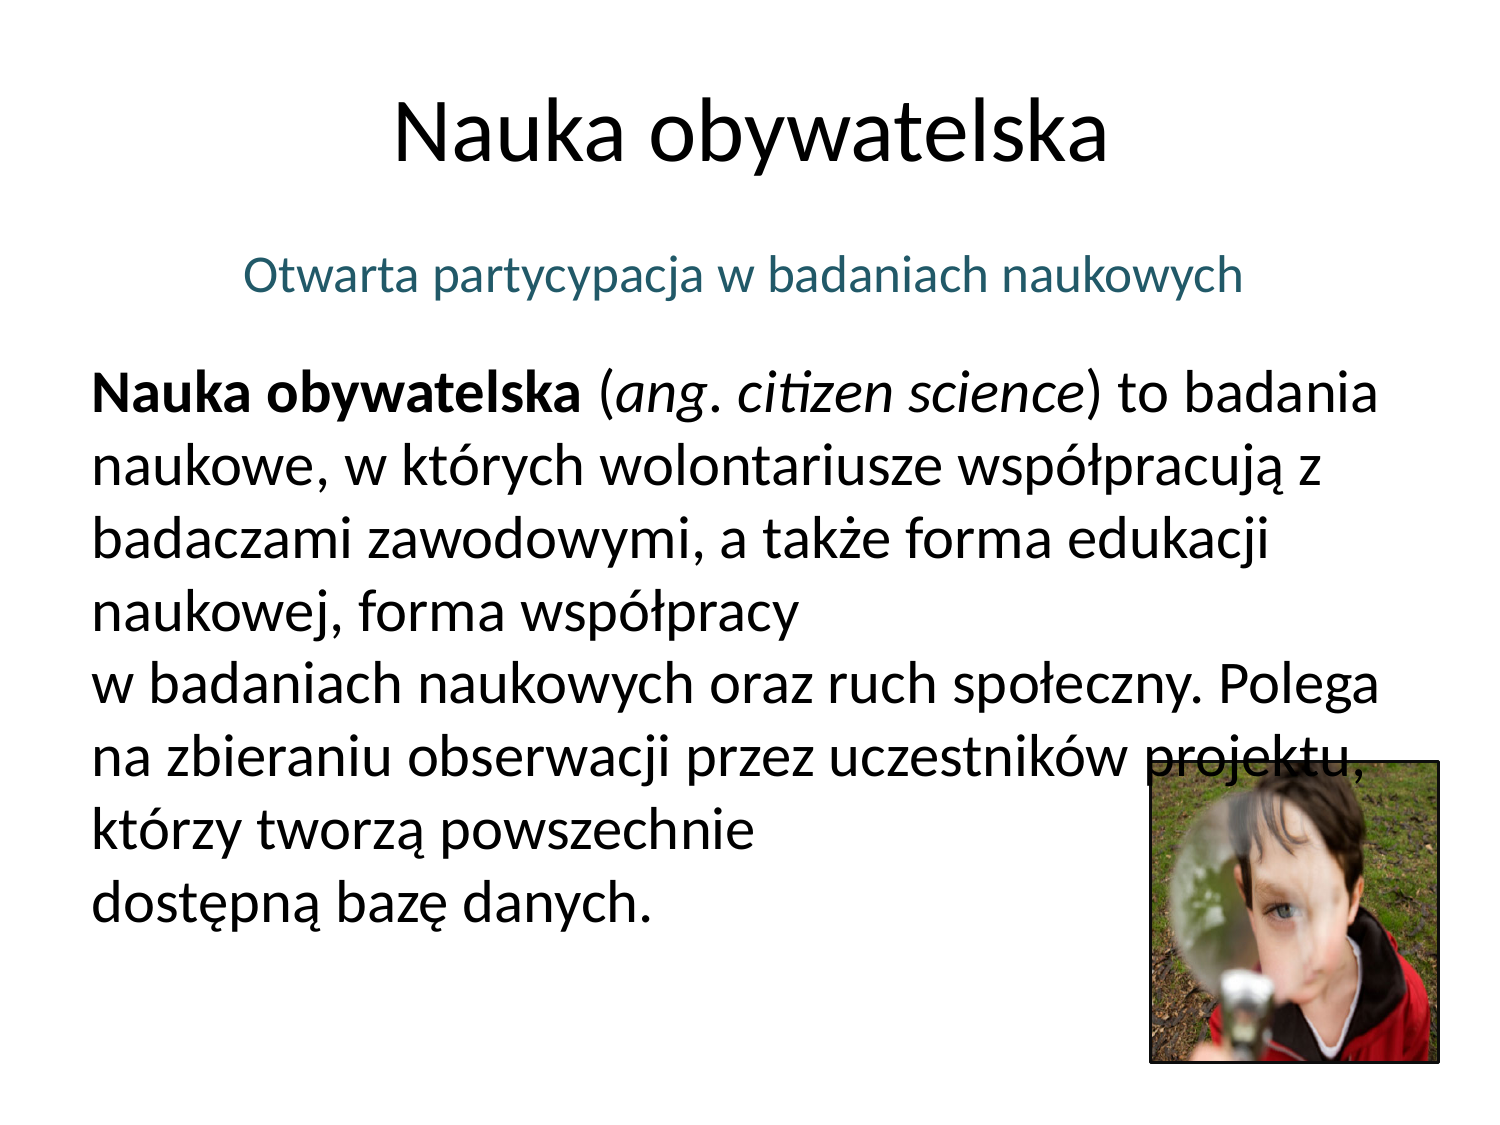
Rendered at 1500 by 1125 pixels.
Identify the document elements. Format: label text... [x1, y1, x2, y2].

list Otwarta partycypacja w badaniach naukowych Nauka obywatelska (ang. citizen science) to badania naukowe, w których wolontariusze współpracują z badaczami zawodowymi, a także forma edukacji naukowej, forma współpracy w badaniach naukowych oraz ruch społeczny. Polega na zbieraniu obserwacji przez uczestników projektu, którzy tworzą powszechnie dostępną bazę danych. [76, 231, 1412, 953]
title Nauka obywatelska [76, 30, 1427, 219]
picture [1151, 762, 1437, 1061]
